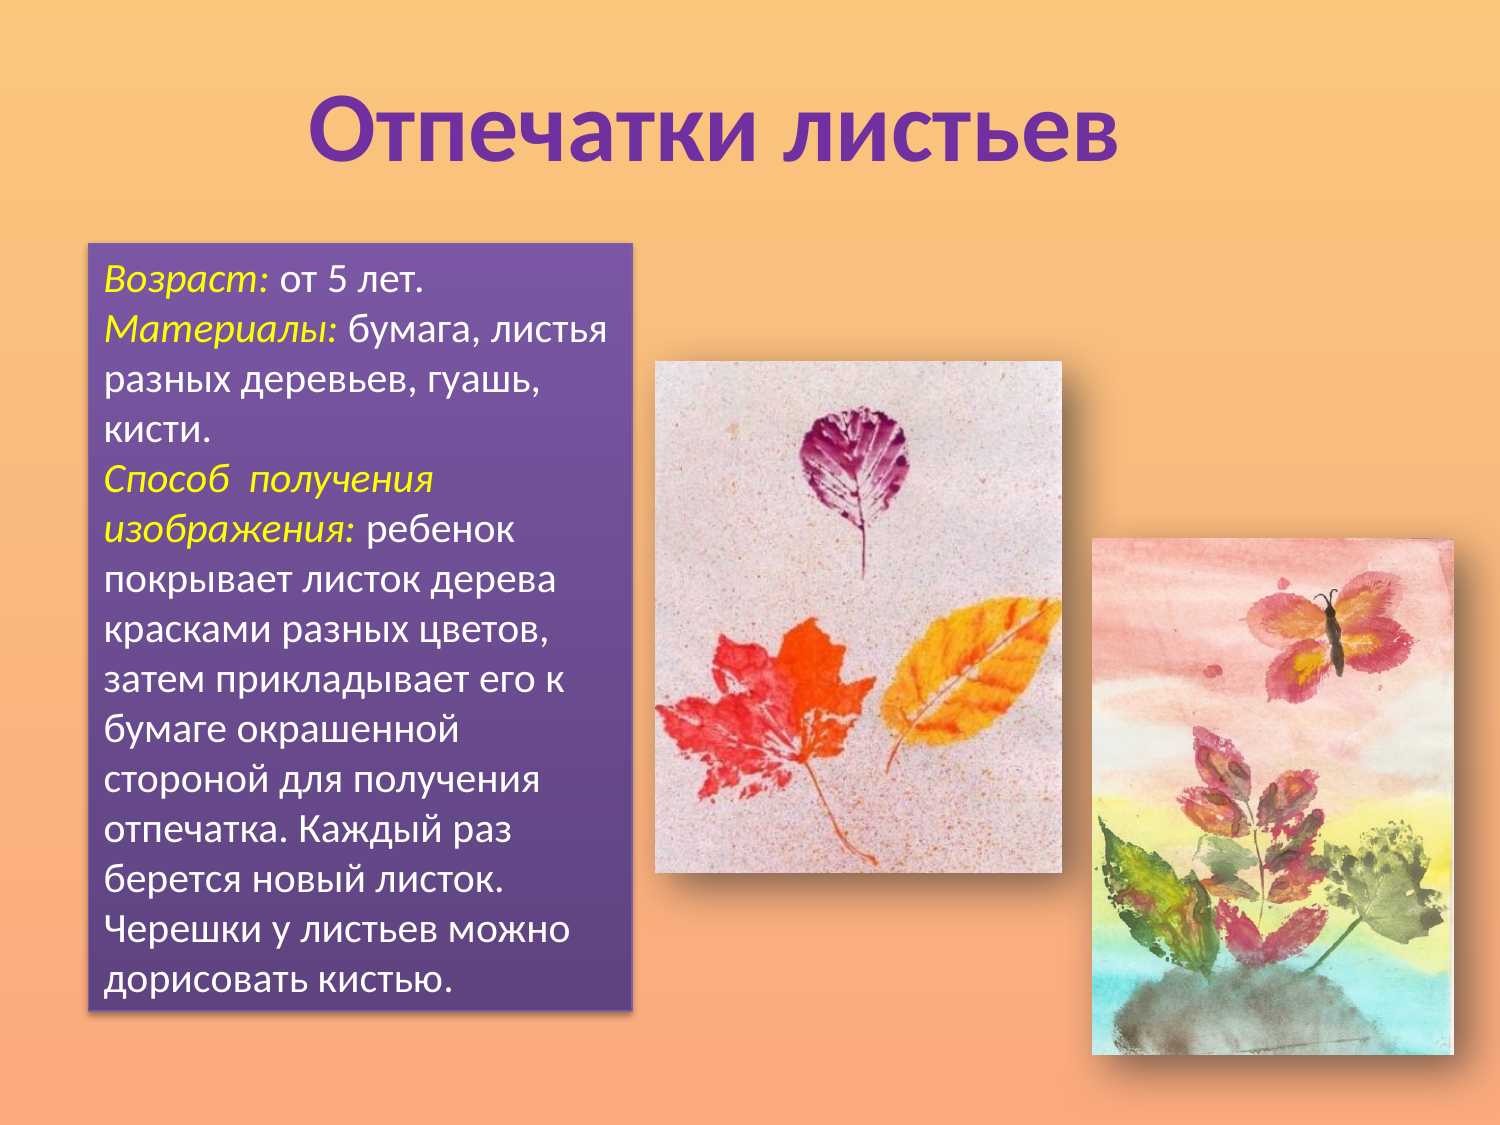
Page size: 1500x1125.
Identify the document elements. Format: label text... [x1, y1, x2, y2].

text_box Отпечатки листьев [230, 54, 1223, 190]
list Возраст: от 5 лет. Материалы: бумага, листья разных деревьев, гуашь, кисти. Способ получения изображения: ребенок покрывает листок дерева красками разных цветов, затем прикладывает его к бумаге окрашенной стороной для получения отпечатка. Каждый раз берется новый листок. Черешки у листьев можно дорисовать кистью. [88, 243, 633, 1012]
picture [1092, 538, 1454, 1055]
picture [655, 361, 1062, 874]
